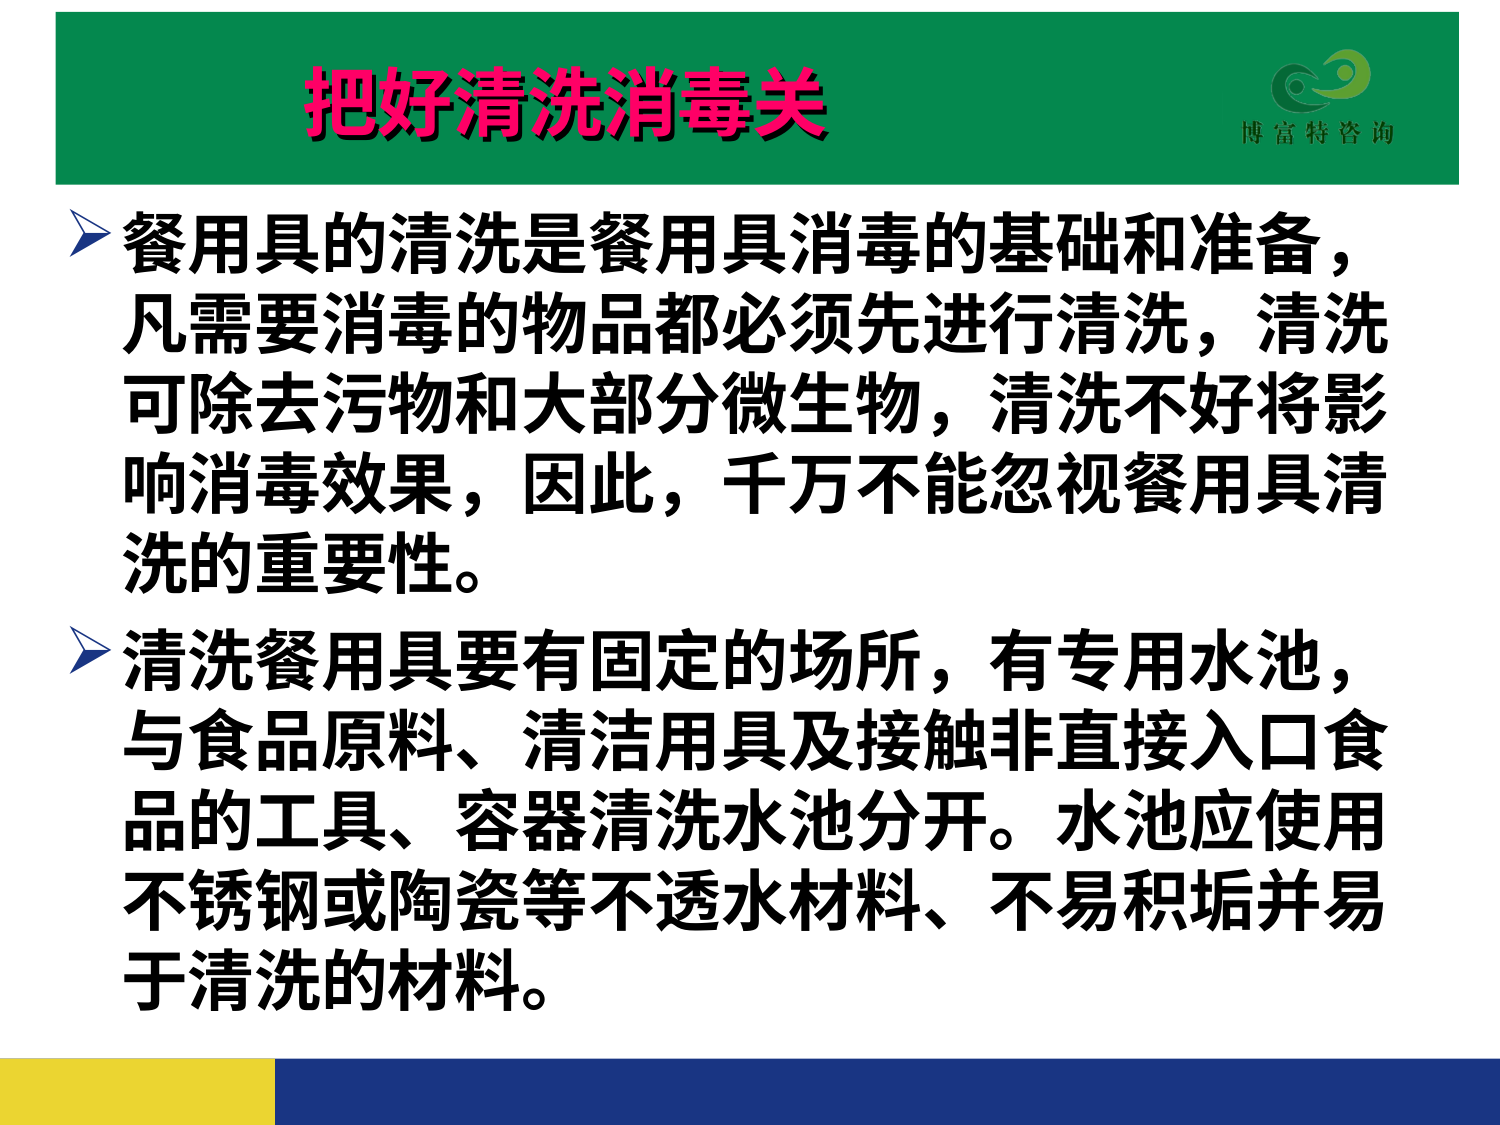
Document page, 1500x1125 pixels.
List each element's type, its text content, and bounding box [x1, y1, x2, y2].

list 餐用具的清洗是餐用具消毒的基础和准备，凡需要消毒的物品都必须先进行清洗，清洗可除去污物和大部分微生物，清洗不好将影响消毒效果，因此，千万不能忽视餐用具清洗的重要性。 清洗餐用具要有固定的场所，有专用水池，与食品原料、清洁用具及接触非直接入口食品的工具、容器清洗水池分开。水池应使用不锈钢或陶瓷等不透水材料、不易积垢并易于清洗的材料。 [50, 193, 1463, 1049]
picture [1222, 49, 1419, 147]
title 把好清洗消毒关 [287, 54, 1294, 147]
